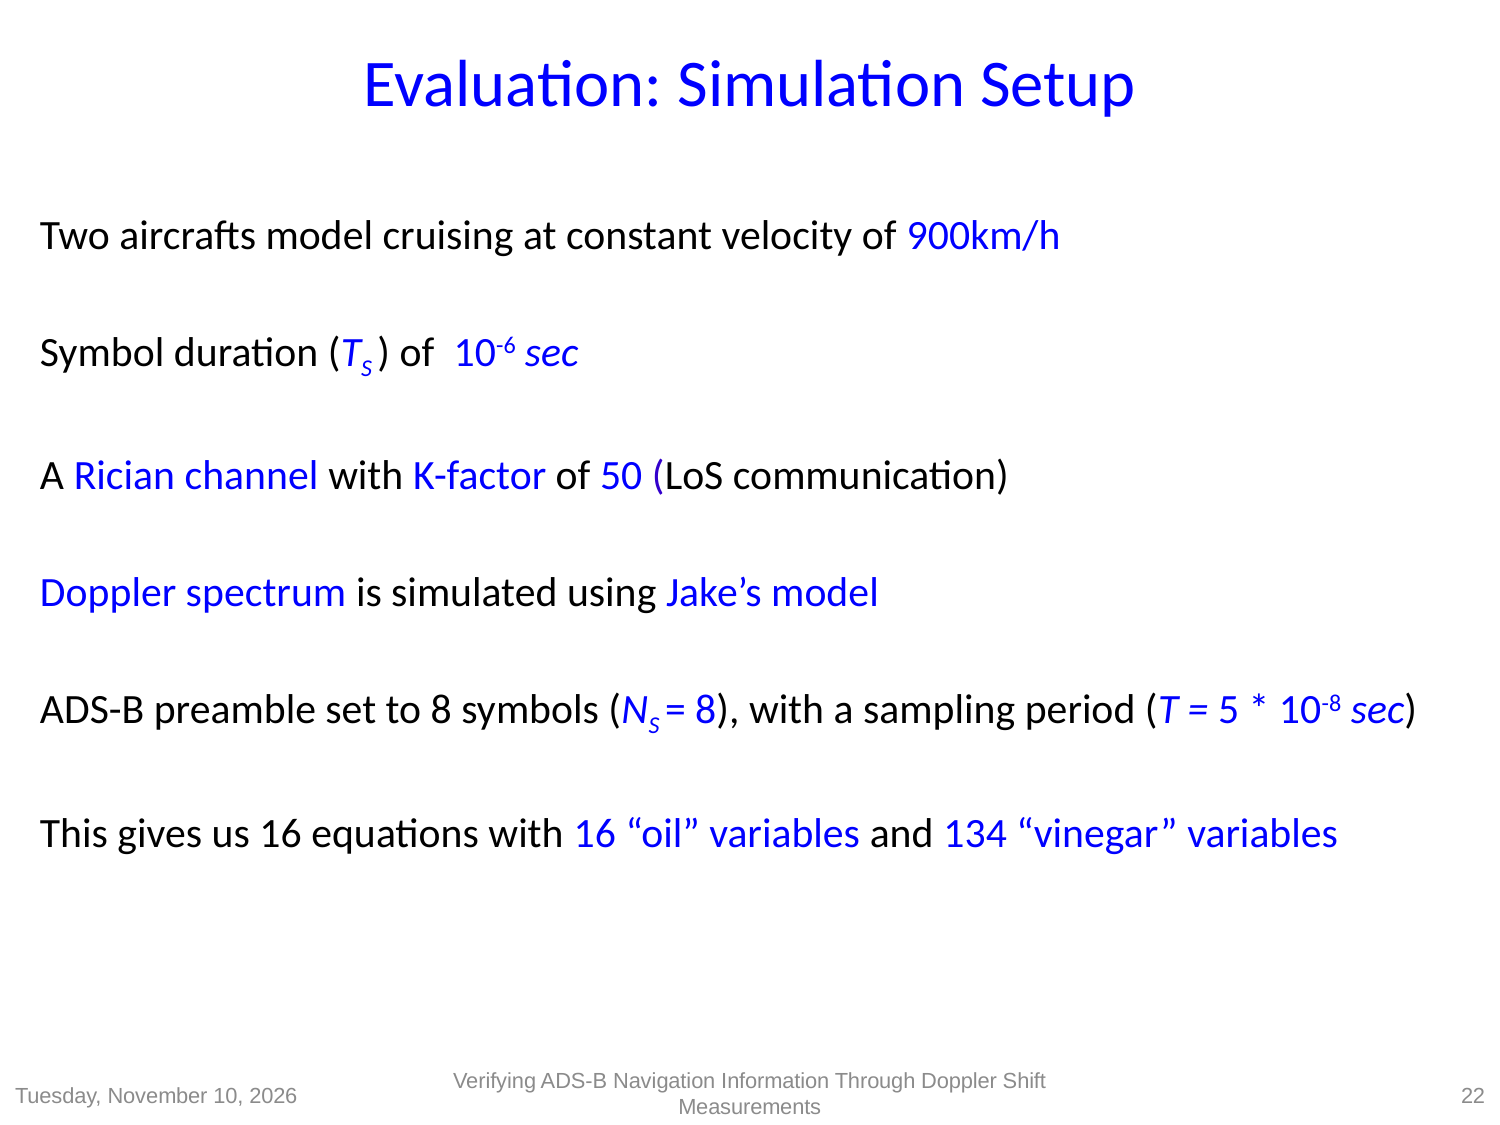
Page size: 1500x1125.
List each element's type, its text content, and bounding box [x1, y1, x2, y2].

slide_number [0, 1065, 350, 1125]
title Evaluation: Simulation Setup [24, 24, 1475, 135]
footer Verifying ADS-B Navigation Information Through Doppler Shift Measurements [437, 1062, 1063, 1123]
list Two aircrafts model cruising at constant velocity of 900km/h Symbol duration (TS ) of 10-6 sec A Rician channel with K-factor of 50 (LoS communication) Doppler spectrum is simulated using Jake’s model ADS-B preamble set to 8 symbols (NS = 8), with a sampling period (T = 5 * 10-8 sec) This gives us 16 equations with 16 “oil” variables and 134 “vinegar” variables [24, 200, 1475, 1000]
slide_number 22 [1149, 1065, 1500, 1125]
